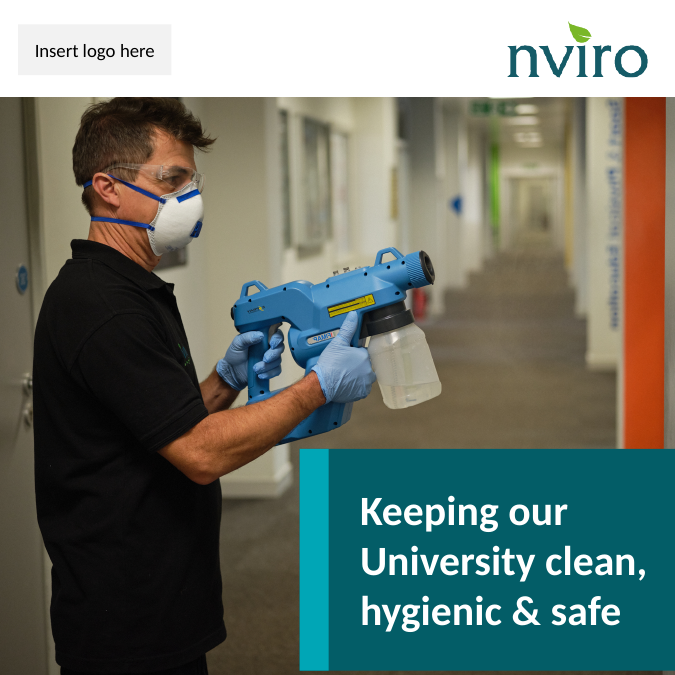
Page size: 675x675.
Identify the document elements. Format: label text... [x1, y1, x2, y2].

text_box Insert logo here [17, 23, 172, 76]
picture [0, 97, 675, 675]
picture [507, 21, 648, 78]
